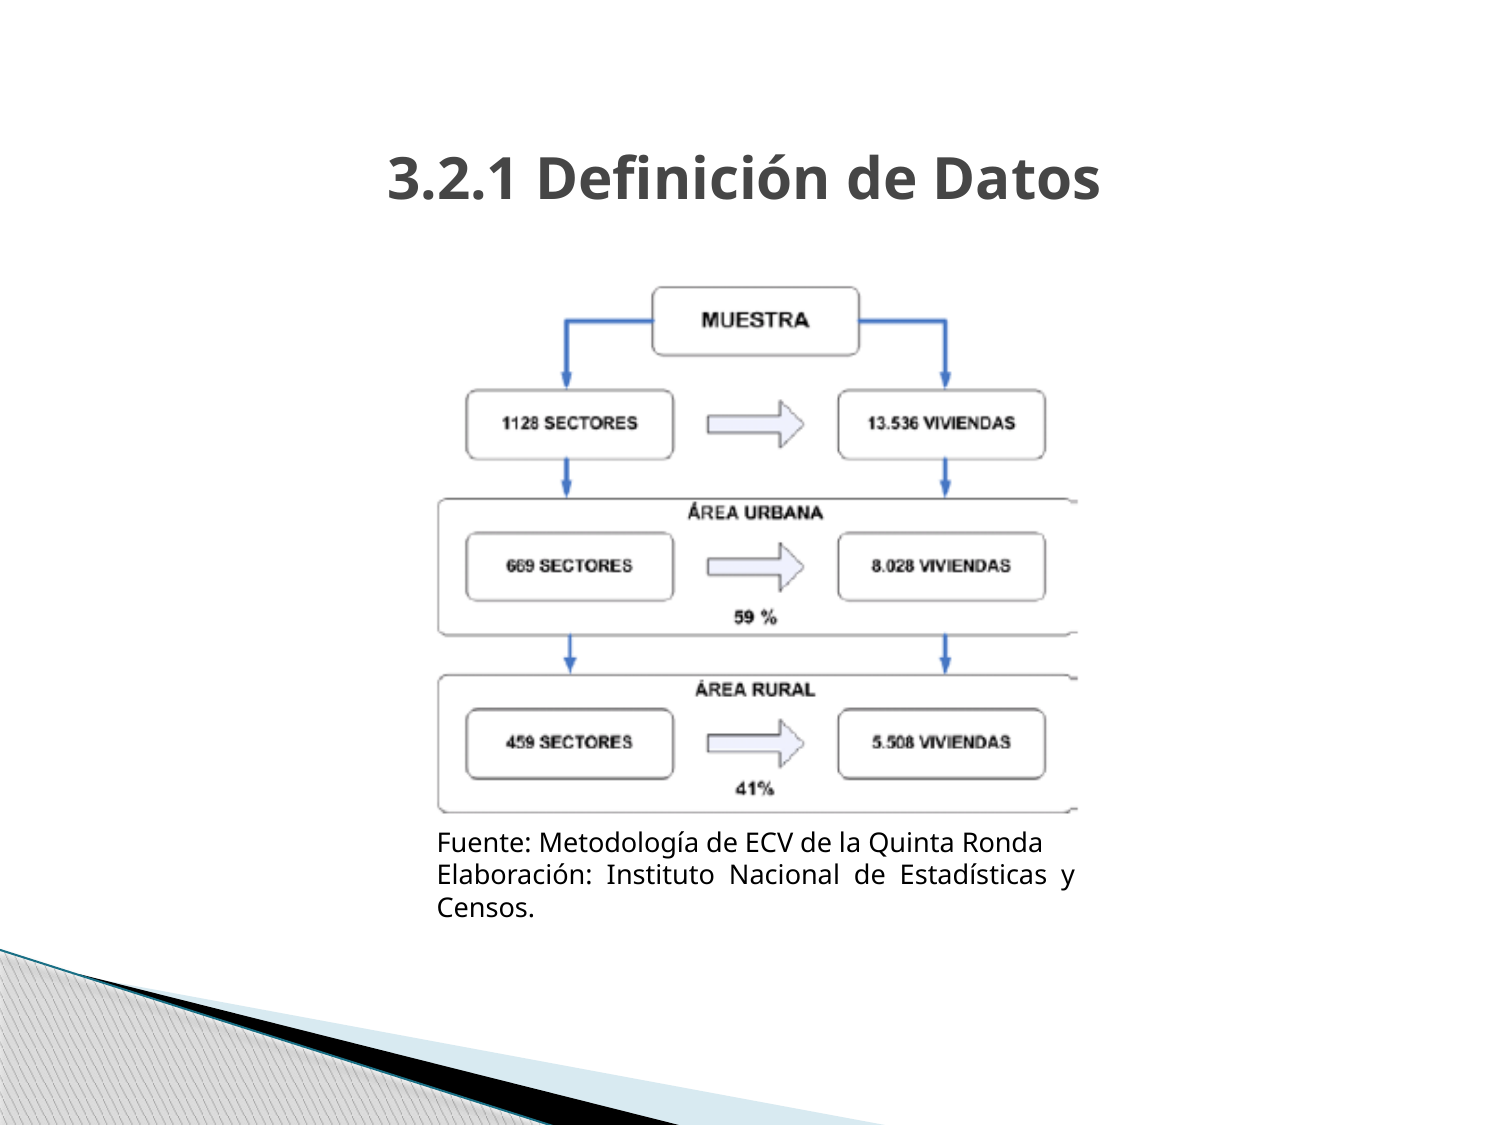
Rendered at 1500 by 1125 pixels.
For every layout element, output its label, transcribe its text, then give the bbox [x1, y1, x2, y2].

title 3.2.1 Definición de Datos [372, 82, 1172, 270]
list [380, 257, 1120, 823]
text_box Fuente: Metodología de ECV de la Quinta Ronda Elaboración: Instituto Nacional de Estadísticas y Censos. [421, 834, 1090, 938]
